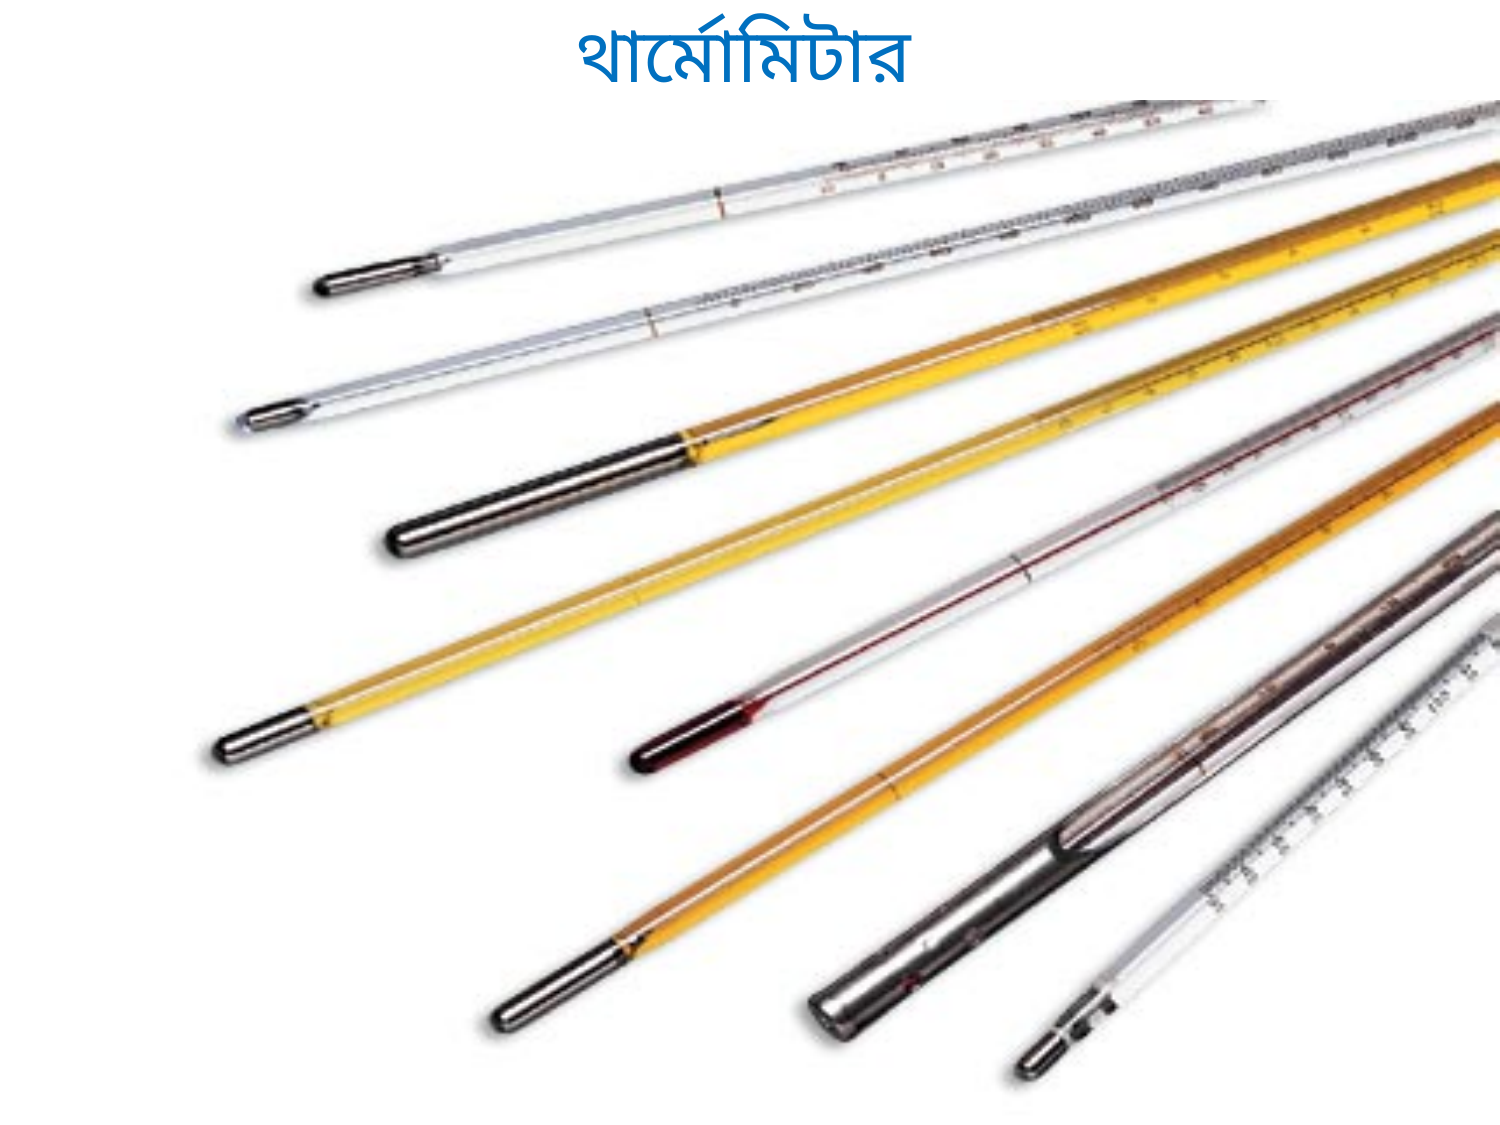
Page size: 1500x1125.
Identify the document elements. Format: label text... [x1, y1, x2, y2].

text_box থার্মোমিটার [299, 0, 1188, 98]
picture [0, 99, 1500, 1125]
